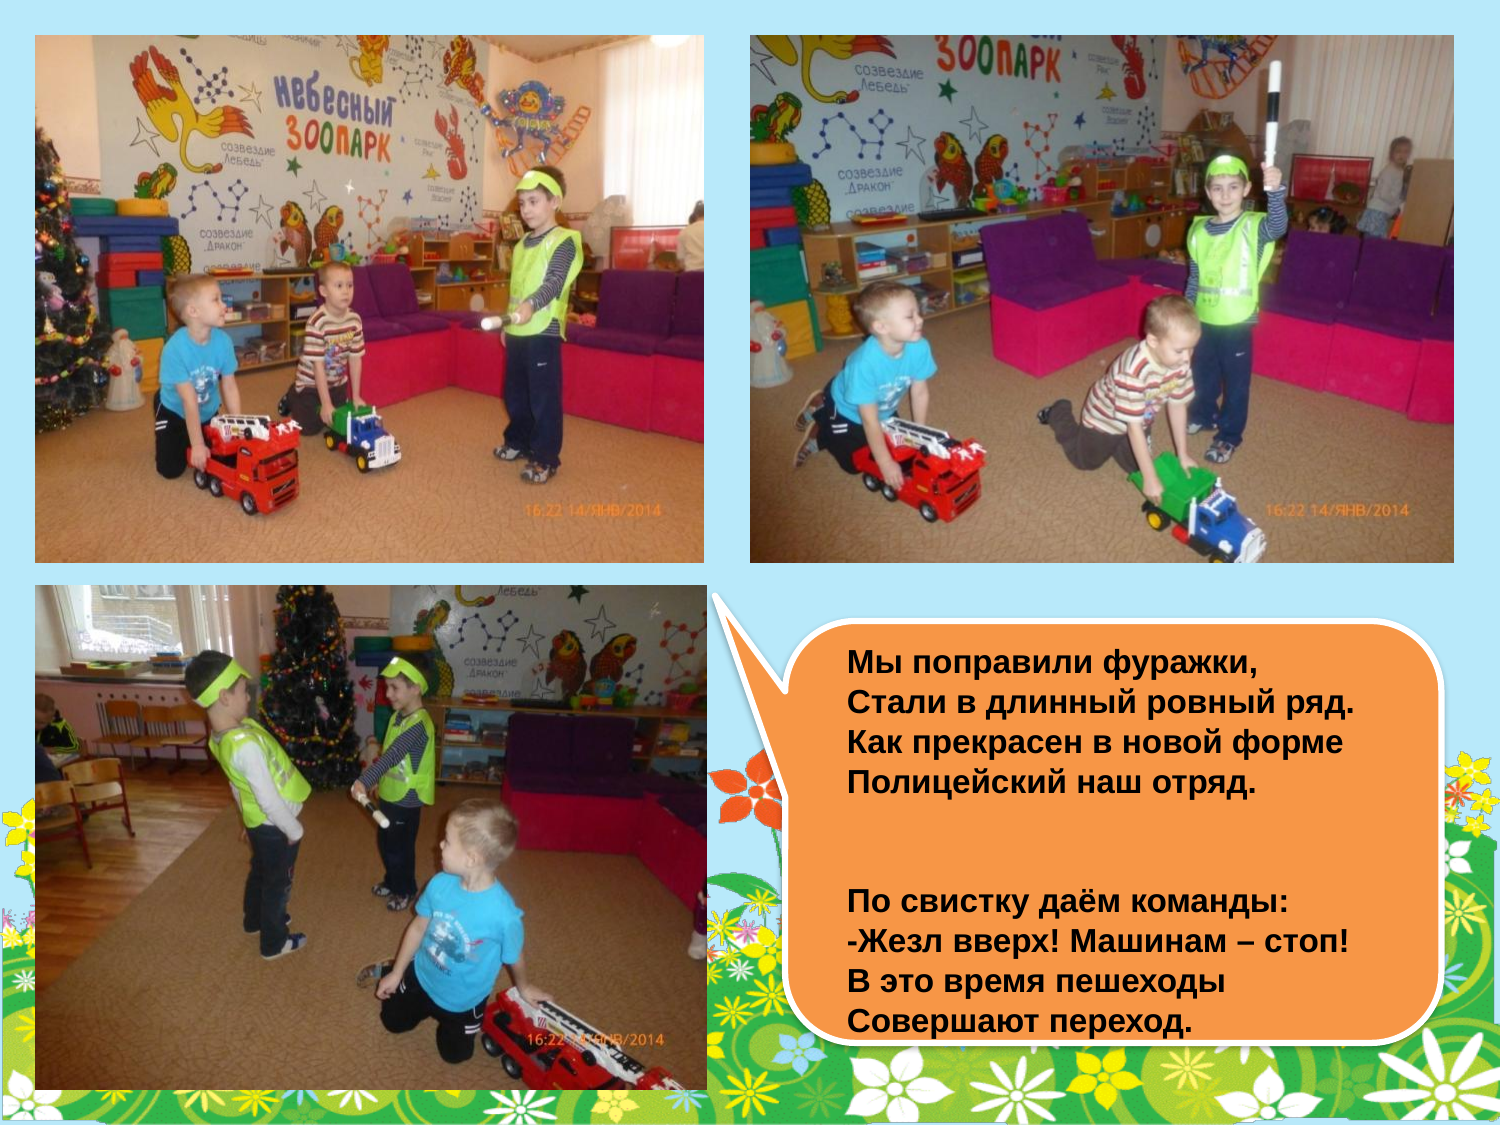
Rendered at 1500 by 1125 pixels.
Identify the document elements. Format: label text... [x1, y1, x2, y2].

picture [749, 34, 1454, 563]
text_box Мы поправили фуражки, Стали в длинный ровный ряд. Как прекрасен в новой форме Полицейский наш отряд. По свистку даём команды: -Жезл вверх! Машинам – стоп! В это время пешеходы Совершают переход. [832, 632, 1383, 1082]
text_box [712, 592, 1445, 1046]
picture [34, 34, 705, 563]
picture [0, 585, 1500, 1125]
